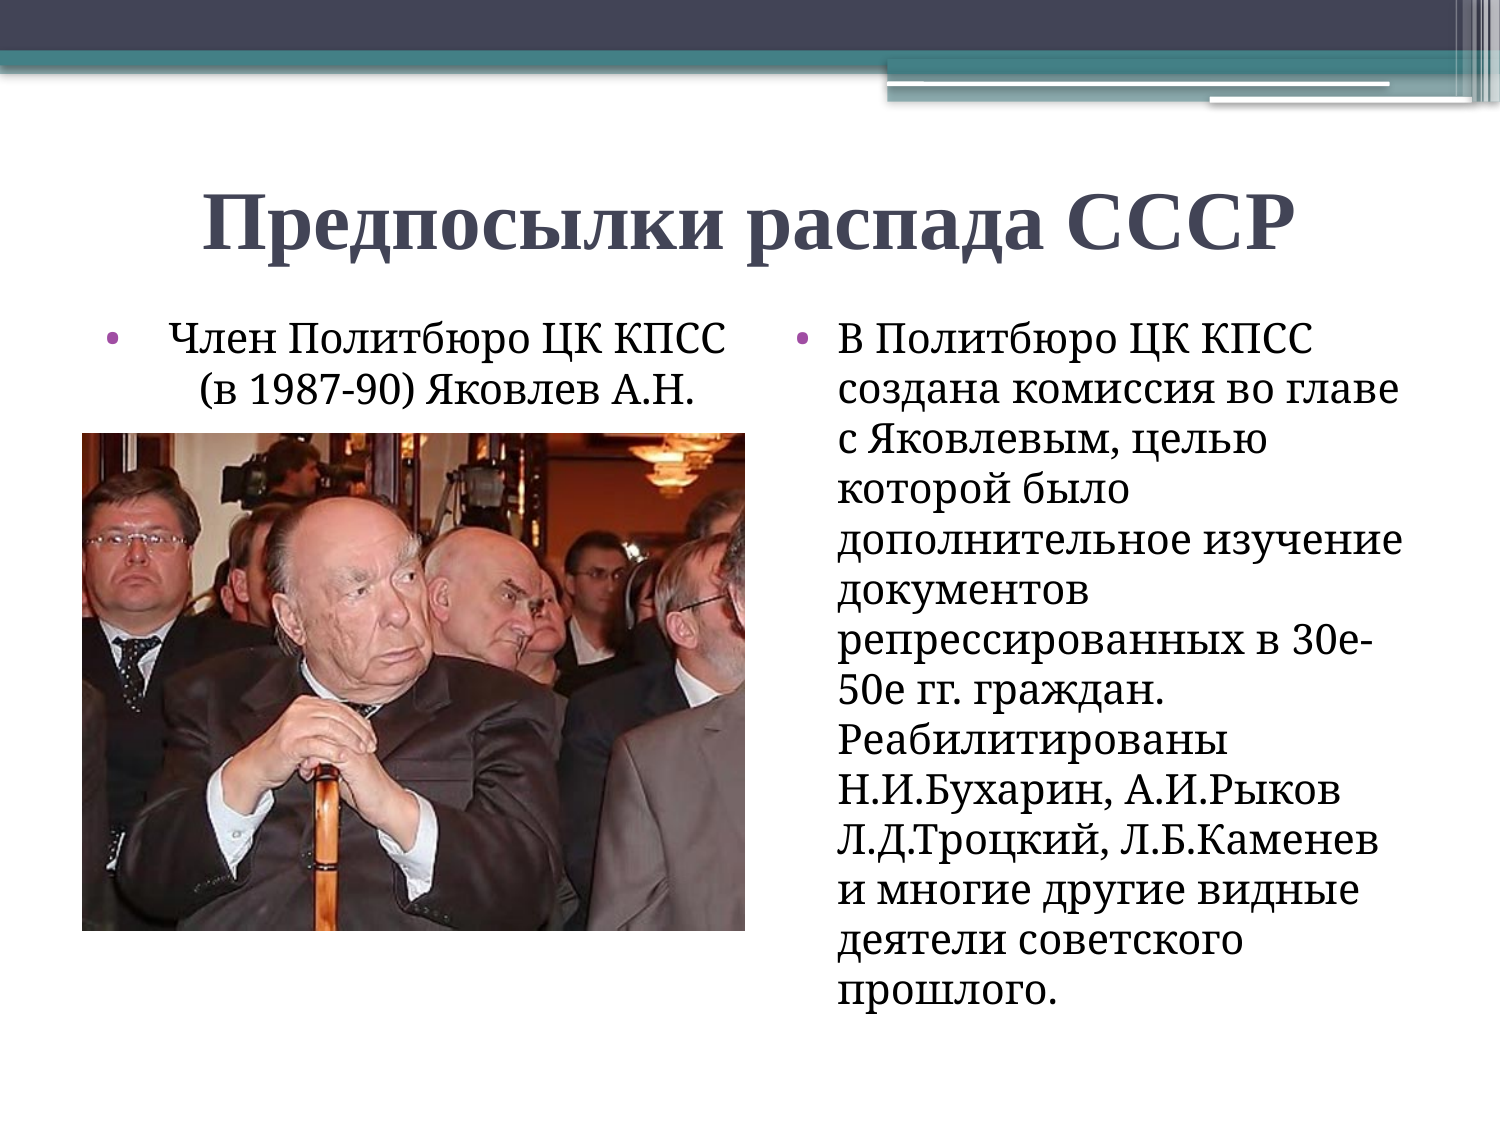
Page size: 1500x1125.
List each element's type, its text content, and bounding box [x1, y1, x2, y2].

list В Политбюро ЦК КПСС создана комиссия во главе с Яковлевым, целью которой было дополнительное изучение документов репрессированных в 30е-50е гг. граждан. Реабилитированы Н.И.Бухарин, А.И.Рыков Л.Д.Троцкий, Л.Б.Каменев и многие другие видные деятели советского прошлого. [762, 304, 1425, 1112]
list Член Политбюро ЦК КПСС (в 1987-90) Яковлев А.Н. [82, 304, 750, 422]
title Предпосылки распада СССР [75, 117, 1425, 317]
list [81, 433, 745, 931]
